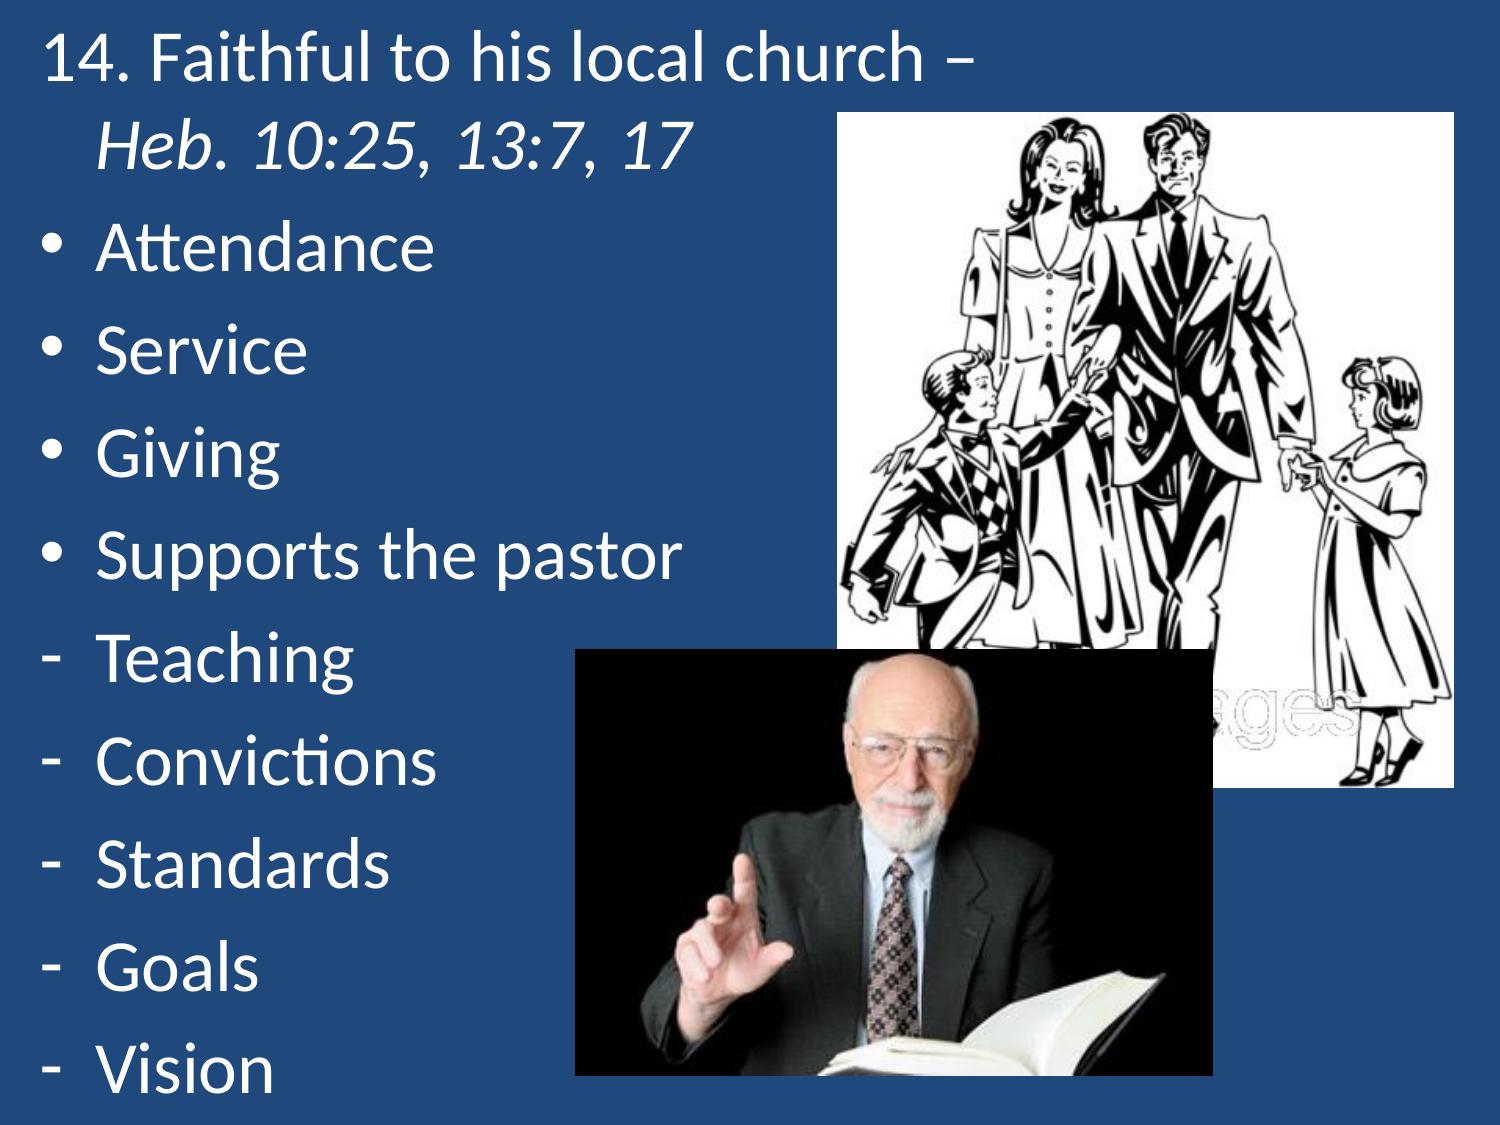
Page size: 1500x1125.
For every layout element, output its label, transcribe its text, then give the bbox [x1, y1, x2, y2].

picture [574, 112, 1454, 1076]
list 14. Faithful to his local church – Heb. 10:25, 13:7, 17 Attendance Service Giving Supports the pastor Teaching Convictions Standards Goals Vision [24, 0, 1075, 1125]
